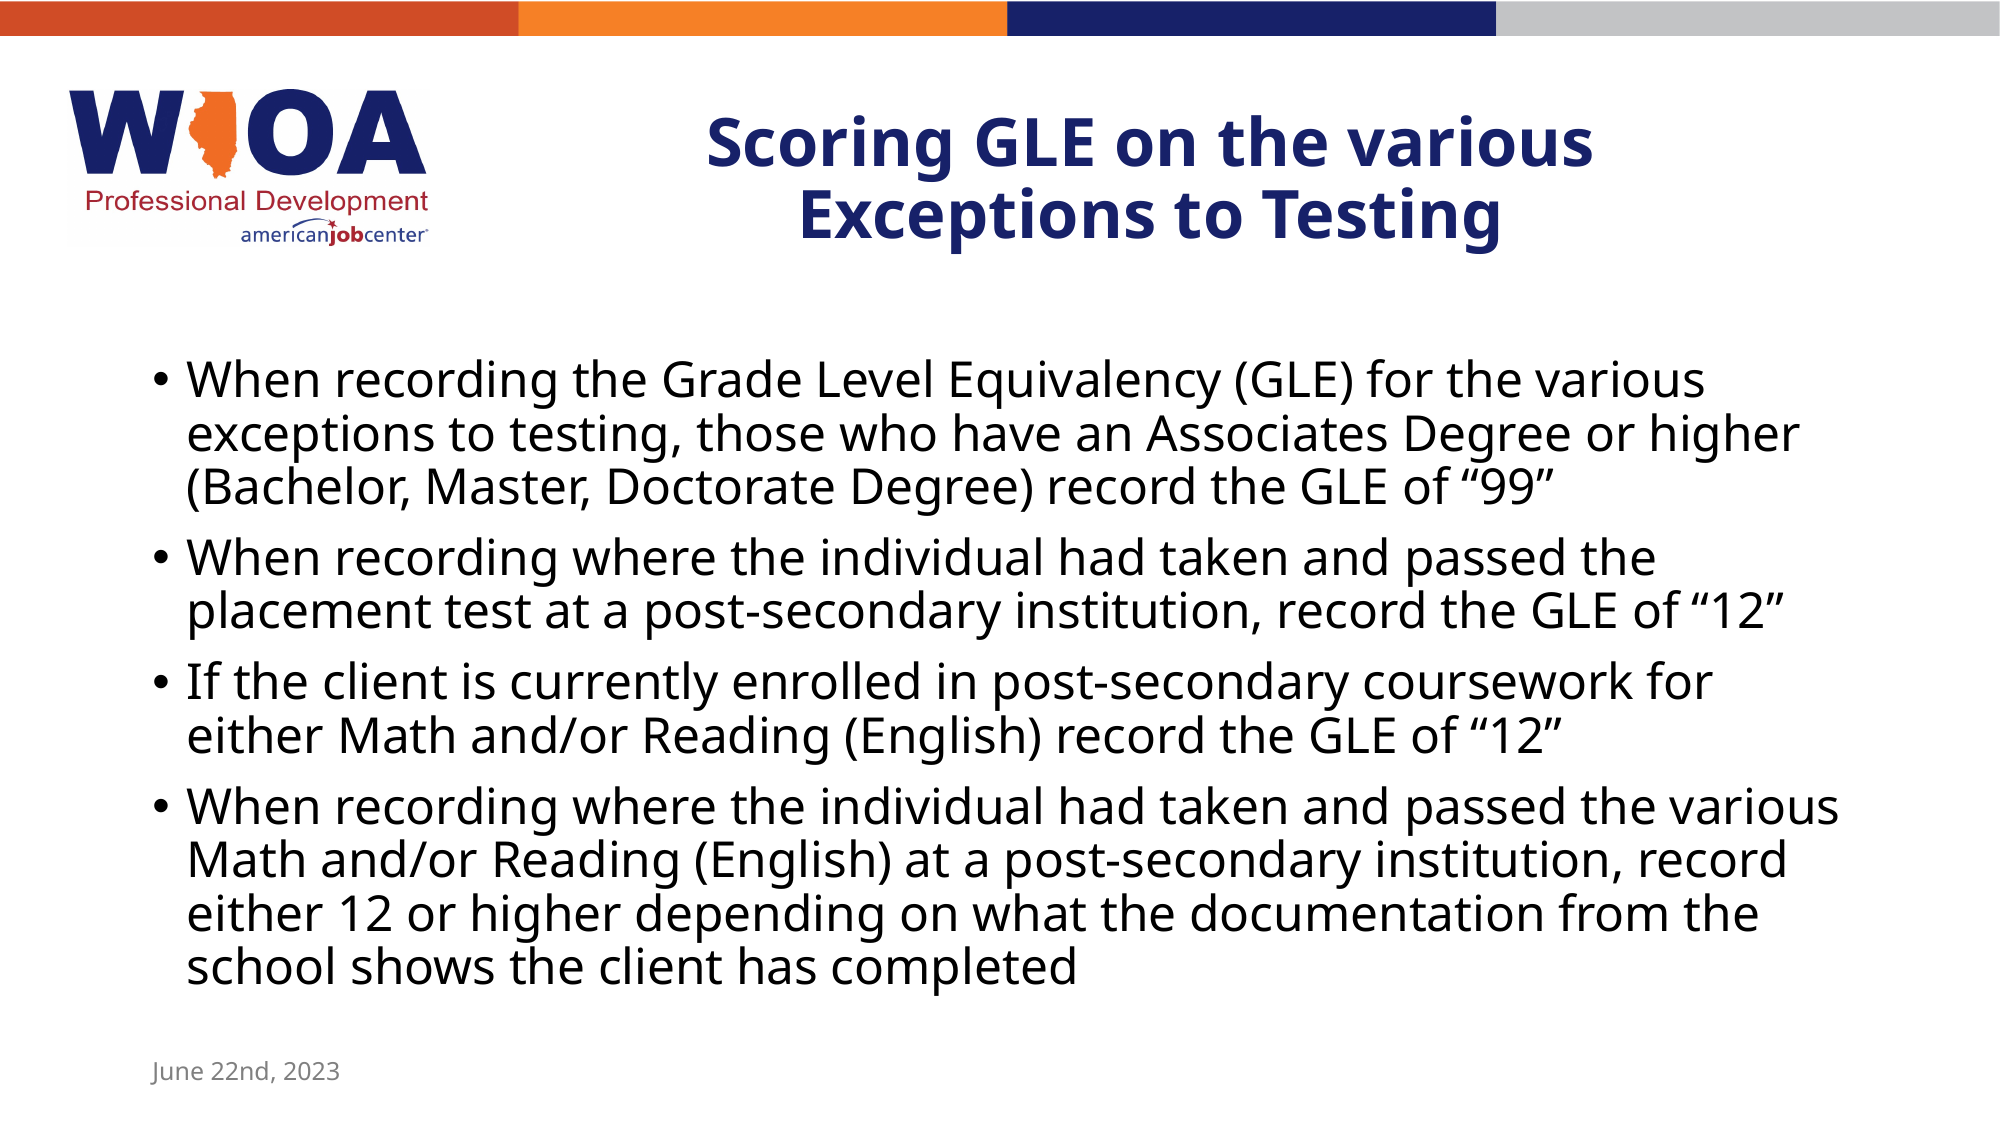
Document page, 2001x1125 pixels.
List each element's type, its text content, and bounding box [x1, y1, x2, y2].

picture [0, 0, 2000, 1125]
title Scoring GLE on the various Exceptions to Testing [526, 100, 1777, 261]
footer June 22nd, 2023 [137, 1042, 1338, 1103]
list When recording the Grade Level Equivalency (GLE) for the various exceptions to testing, those who have an Associates Degree or higher (Bachelor, Master, Doctorate Degree) record the GLE of “99” When recording where the individual had taken and passed the placement test at a post-secondary institution, record the GLE of “12” If the client is currently enrolled in post-secondary coursework for either Math and/or Reading (English) record the GLE of “12” When recording where the individual had taken and passed the various Math and/or Reading (English) at a post-secondary institution, record either 12 or higher depending on what the documentation from the school shows the client has completed [137, 347, 1863, 1014]
